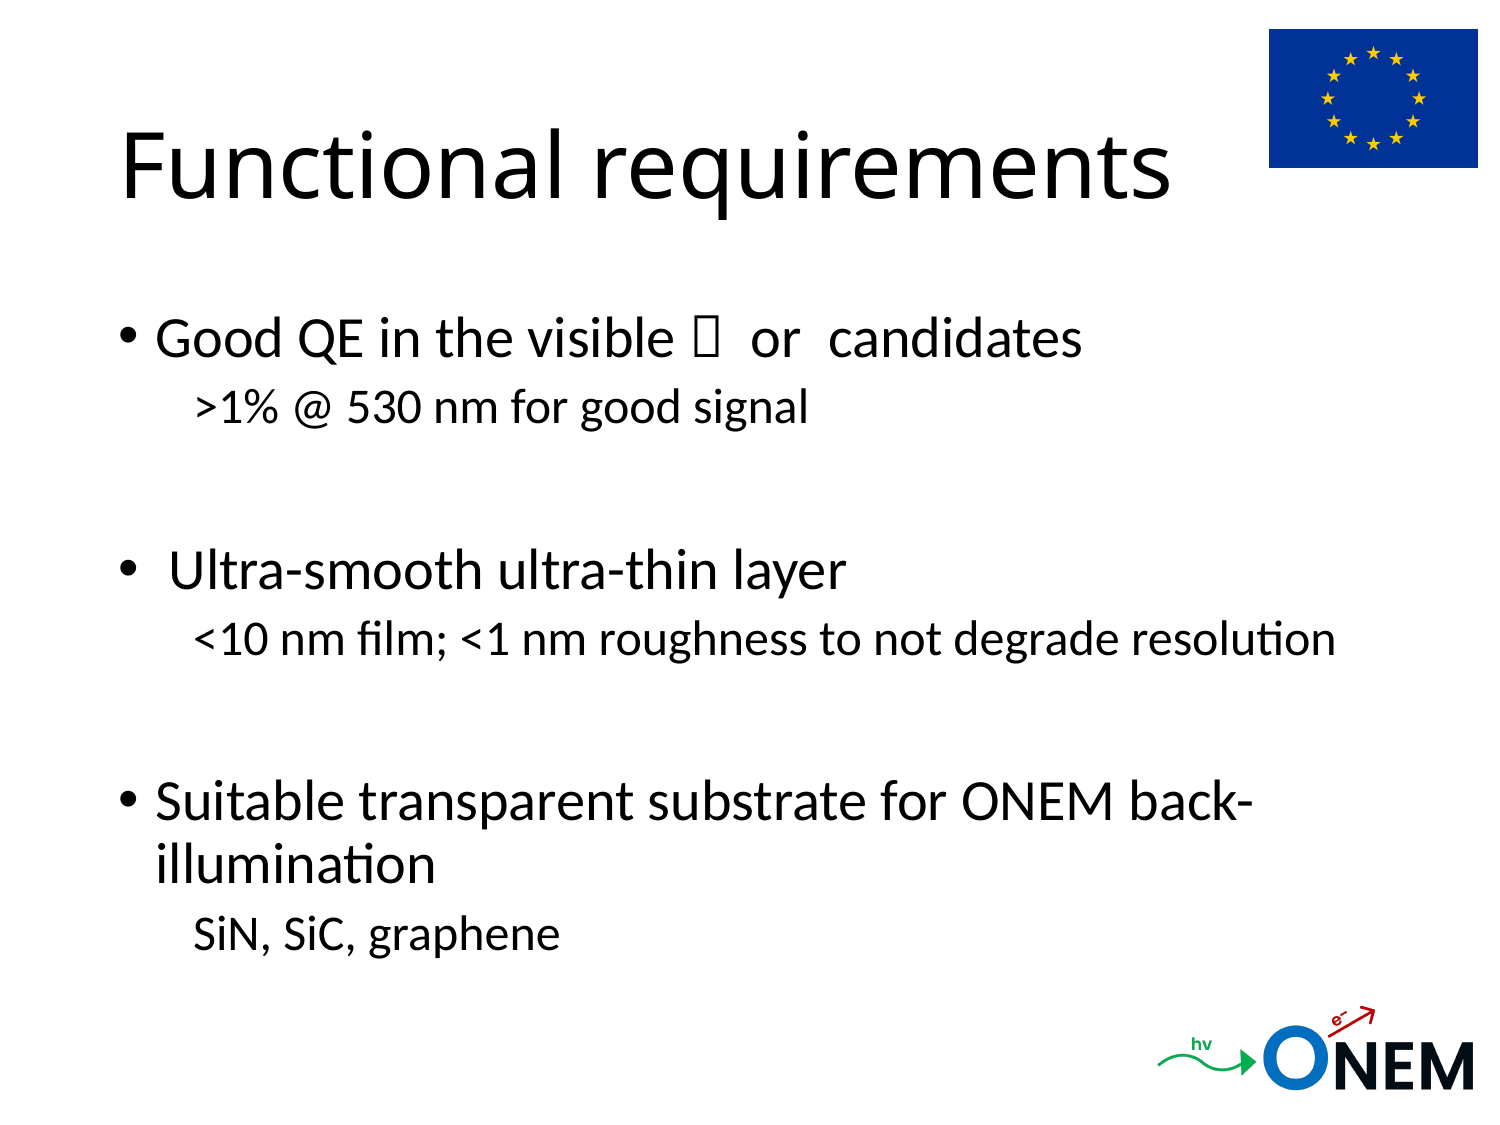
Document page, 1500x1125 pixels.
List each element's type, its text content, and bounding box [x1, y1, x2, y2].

title Functional requirements [103, 59, 1397, 278]
picture [1157, 986, 1478, 1125]
picture [1269, 29, 1478, 168]
